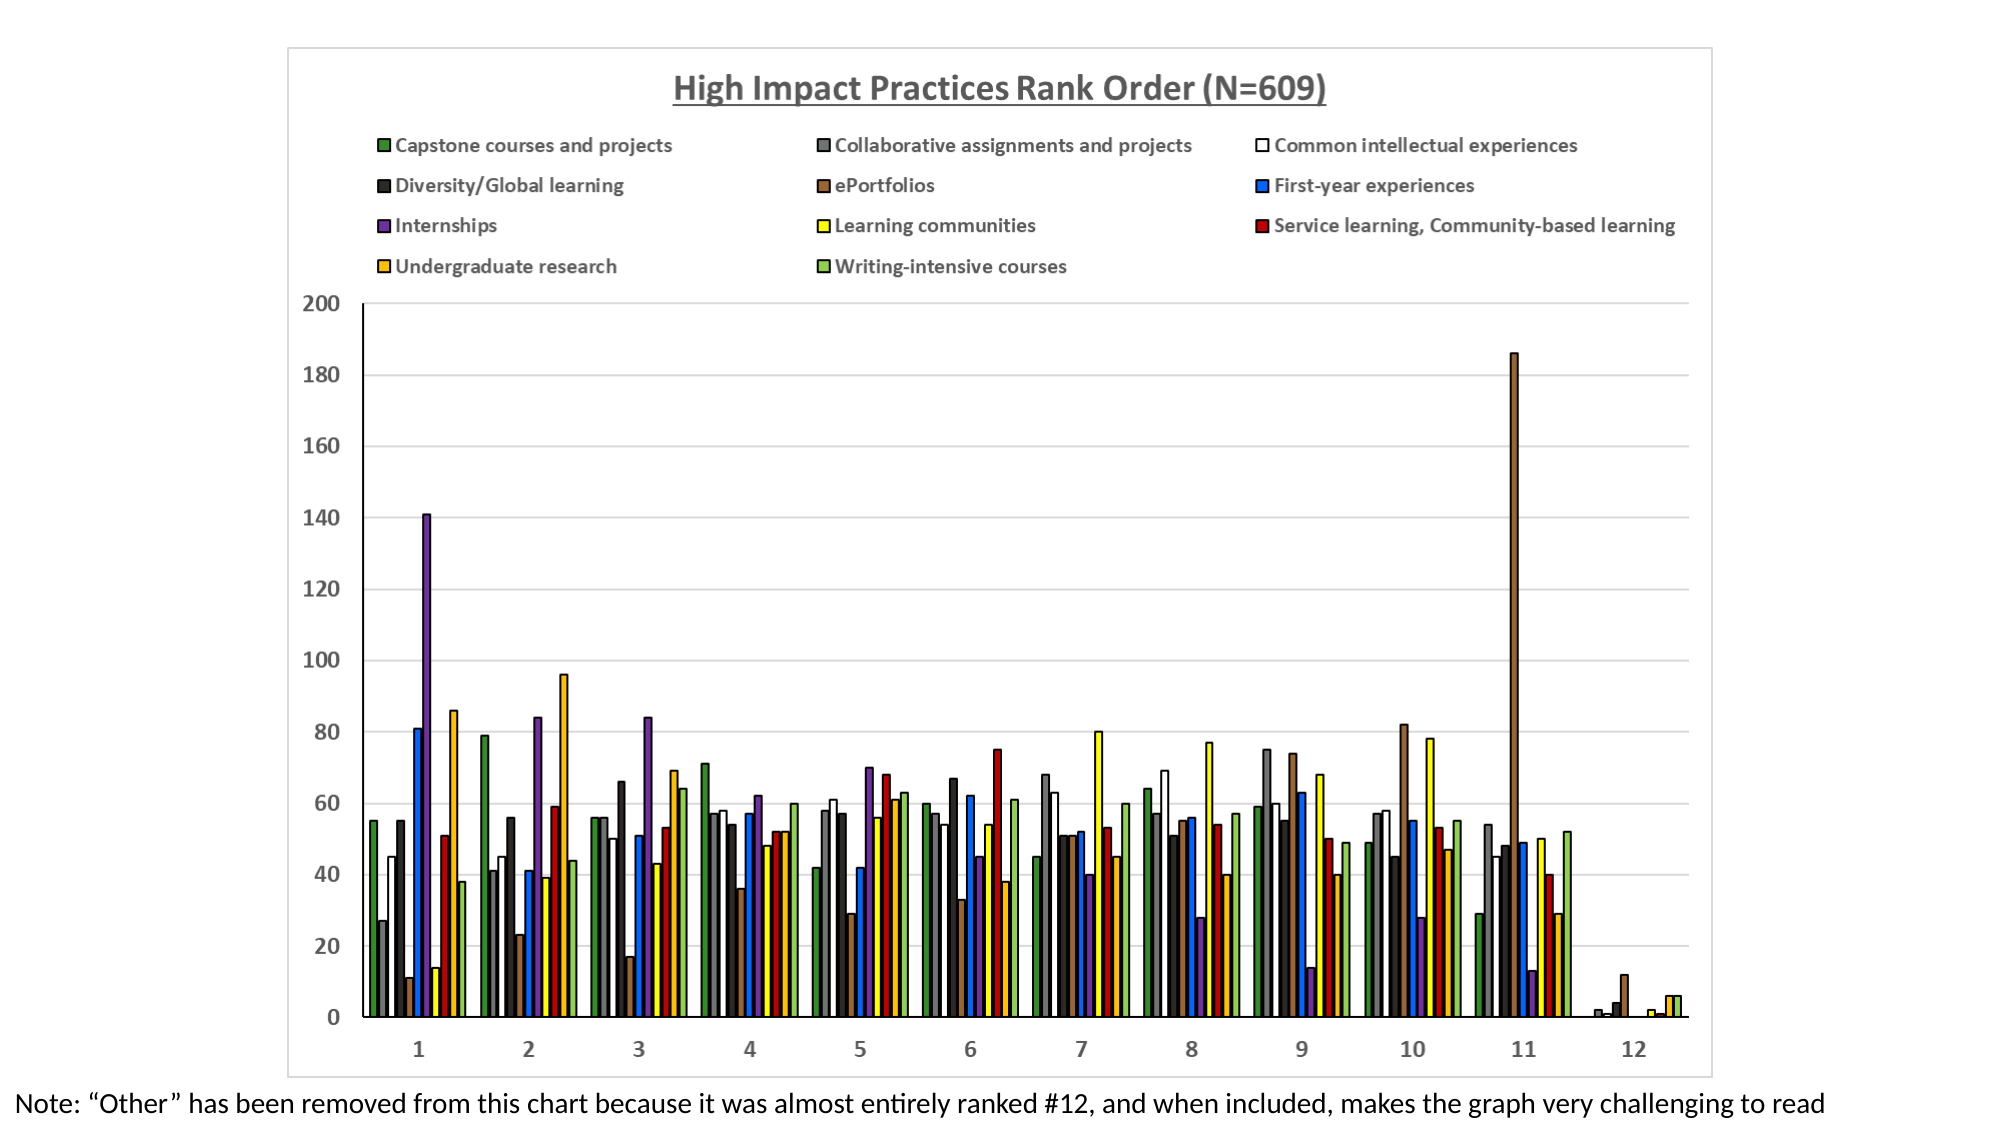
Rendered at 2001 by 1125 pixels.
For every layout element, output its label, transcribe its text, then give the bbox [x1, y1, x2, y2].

text_box Note: “Other” has been removed from this chart because it was almost entirely ranked #12, and when included, makes the graph very challenging to read [0, 1077, 2000, 1125]
picture [287, 47, 1713, 1078]
